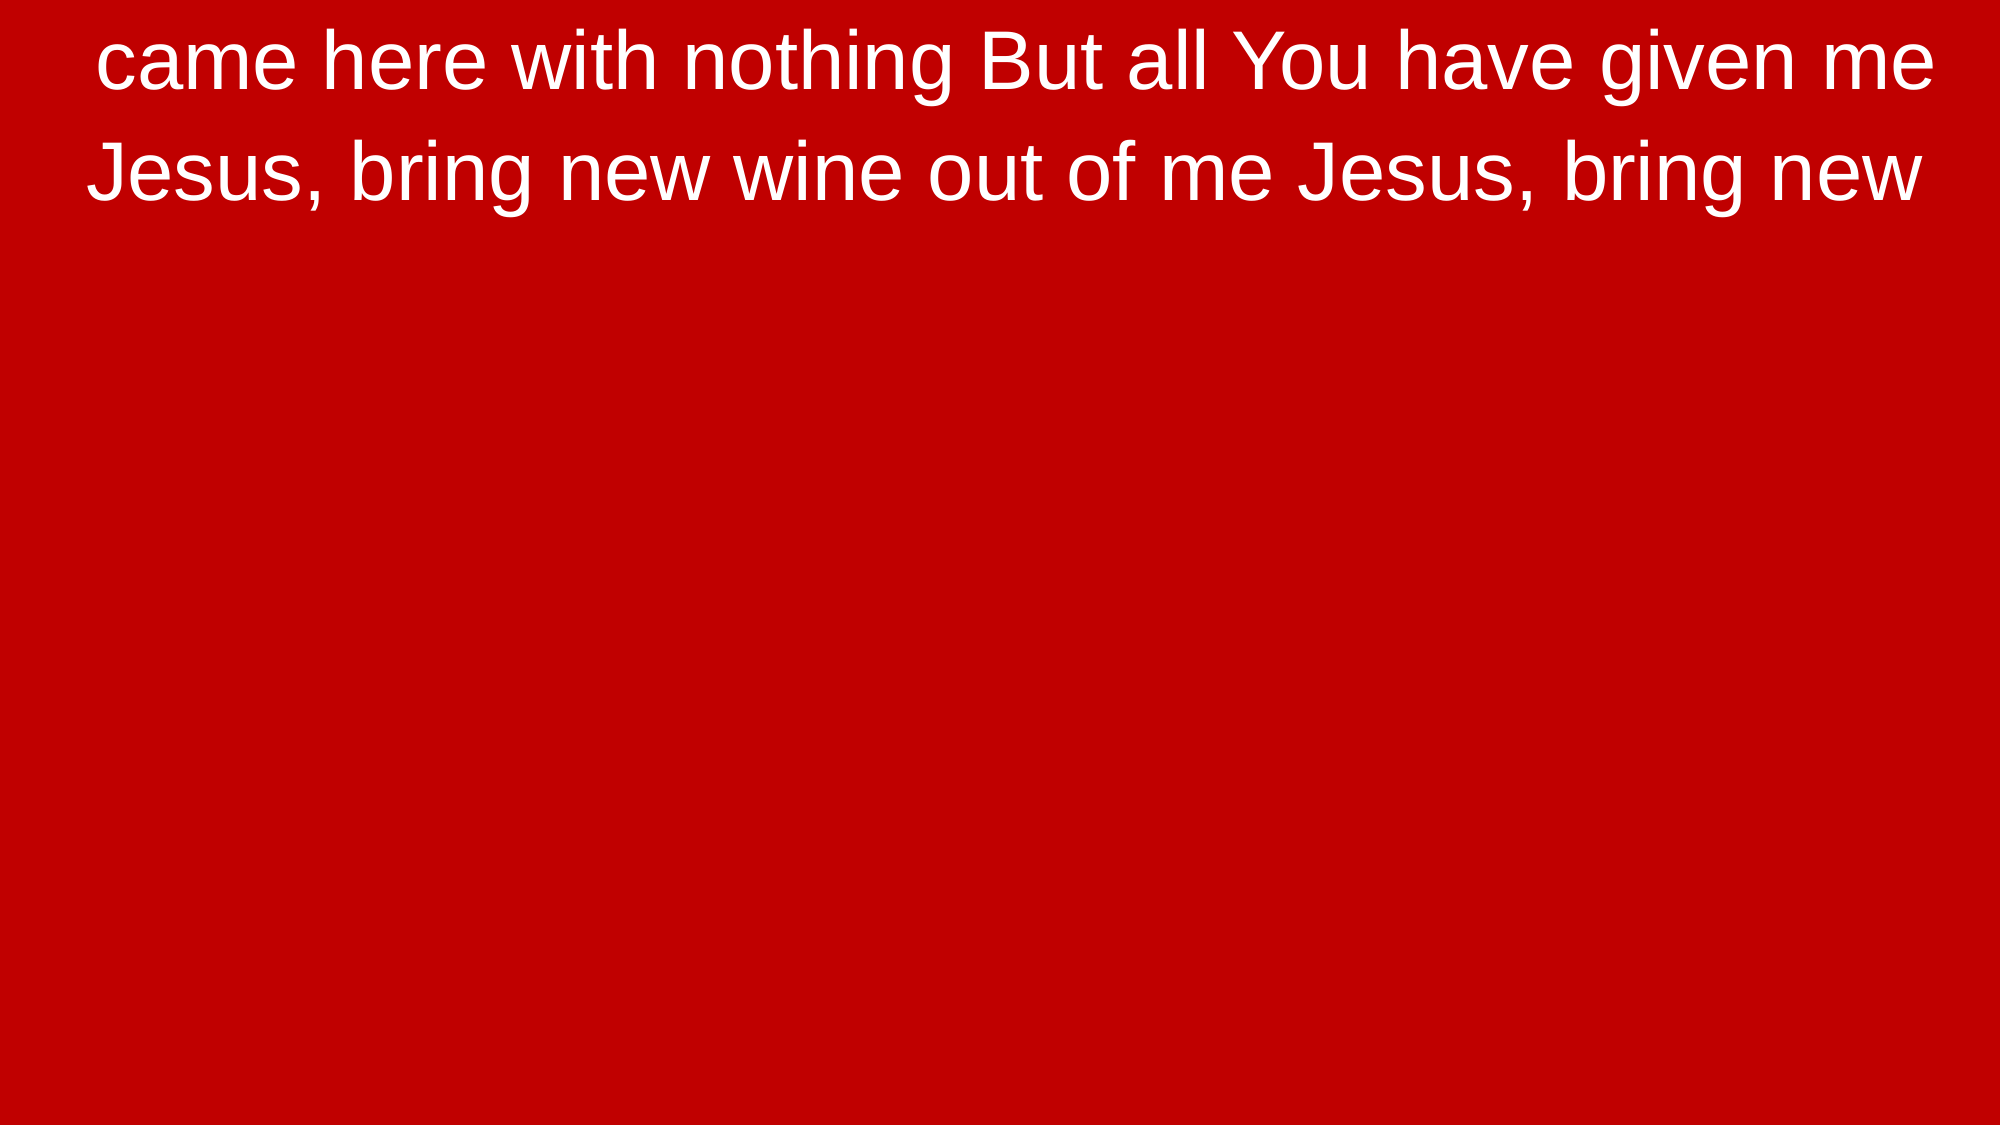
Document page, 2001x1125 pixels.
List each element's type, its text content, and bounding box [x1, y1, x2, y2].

list came here with nothing But all You have given me Jesus, bring new wine out of me Jesus, bring new [10, 9, 2000, 784]
